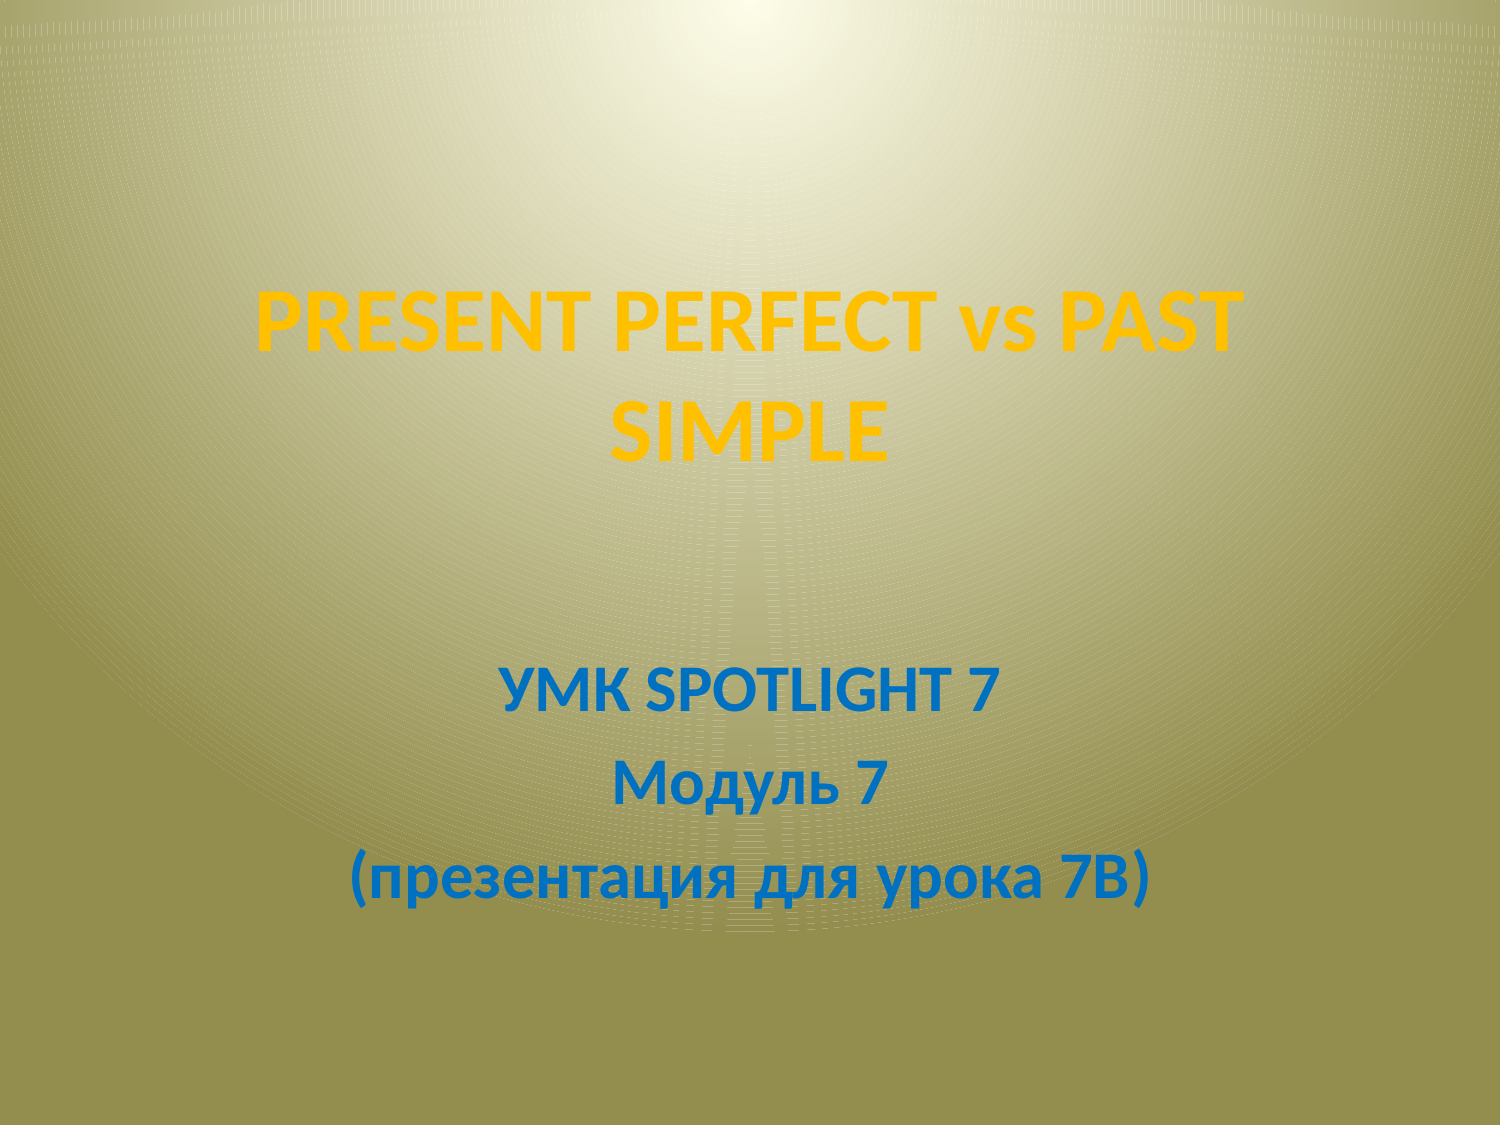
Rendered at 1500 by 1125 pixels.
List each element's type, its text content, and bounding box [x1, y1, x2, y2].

subtitle УМК SPOTLIGHT 7 Модуль 7 (презентация для урока 7B) [225, 637, 1275, 925]
title PRESENT PERFECT vs PAST SIMPLE [112, 149, 1388, 591]
